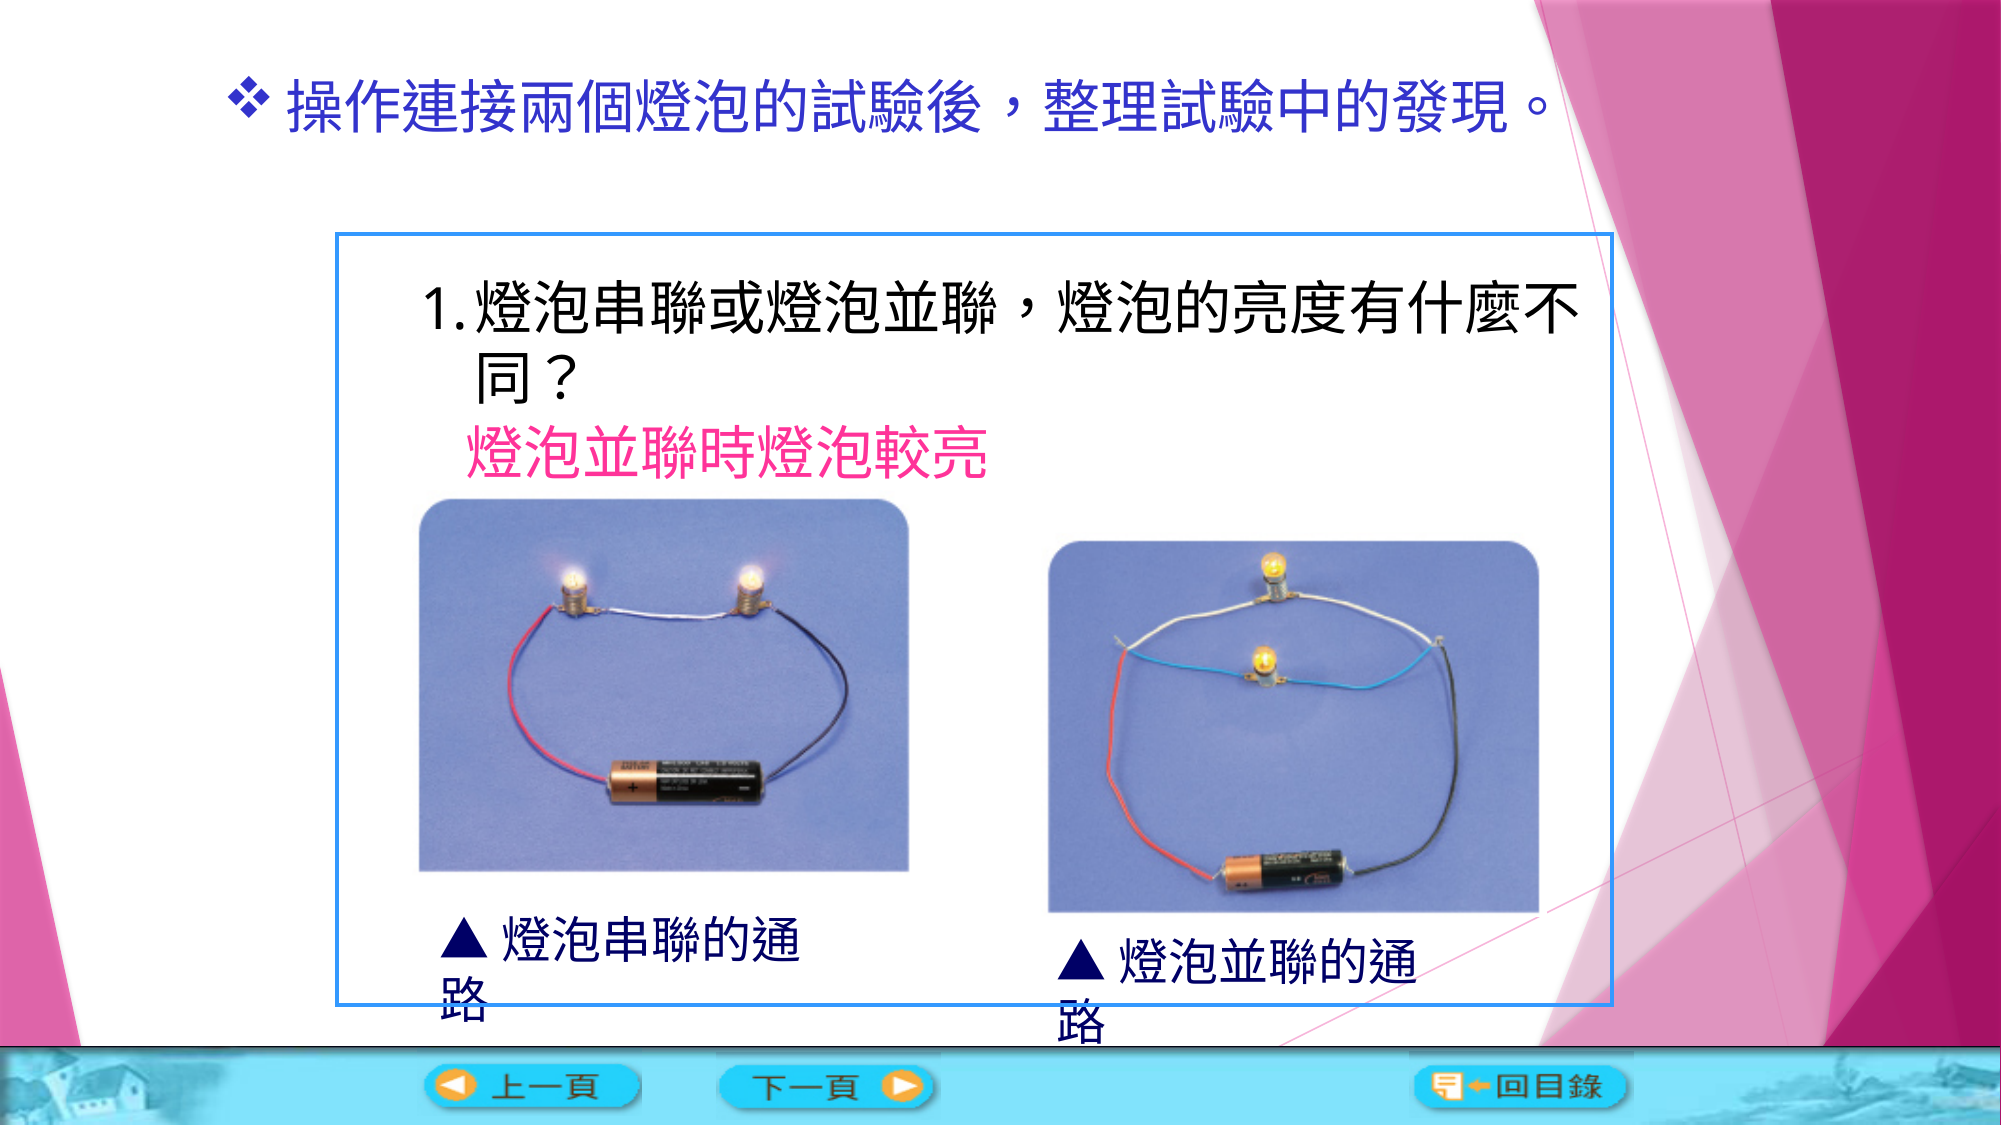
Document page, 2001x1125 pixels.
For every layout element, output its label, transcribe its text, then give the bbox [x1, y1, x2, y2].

text_box [336, 233, 1612, 408]
picture [411, 490, 918, 876]
text_box 燈泡並聯時燈泡較亮 [318, 408, 1612, 494]
text_box ▲燈泡串聯的通路 [424, 1006, 866, 1037]
picture [0, 1046, 2000, 1125]
picture [1041, 532, 1547, 918]
text_box 操作連接兩個燈泡的試驗後，整理試驗中的發現。 [191, 62, 1785, 148]
text_box 燈泡串聯或燈泡並聯，燈泡的亮度有什麼不同？ [1612, 263, 1622, 419]
text_box ▲燈泡並聯的通路 [1041, 1006, 1483, 1059]
text_box 燈泡串聯或燈泡並聯，燈泡的亮度有什麼不同？ [327, 263, 336, 408]
text_box [336, 494, 1612, 1006]
